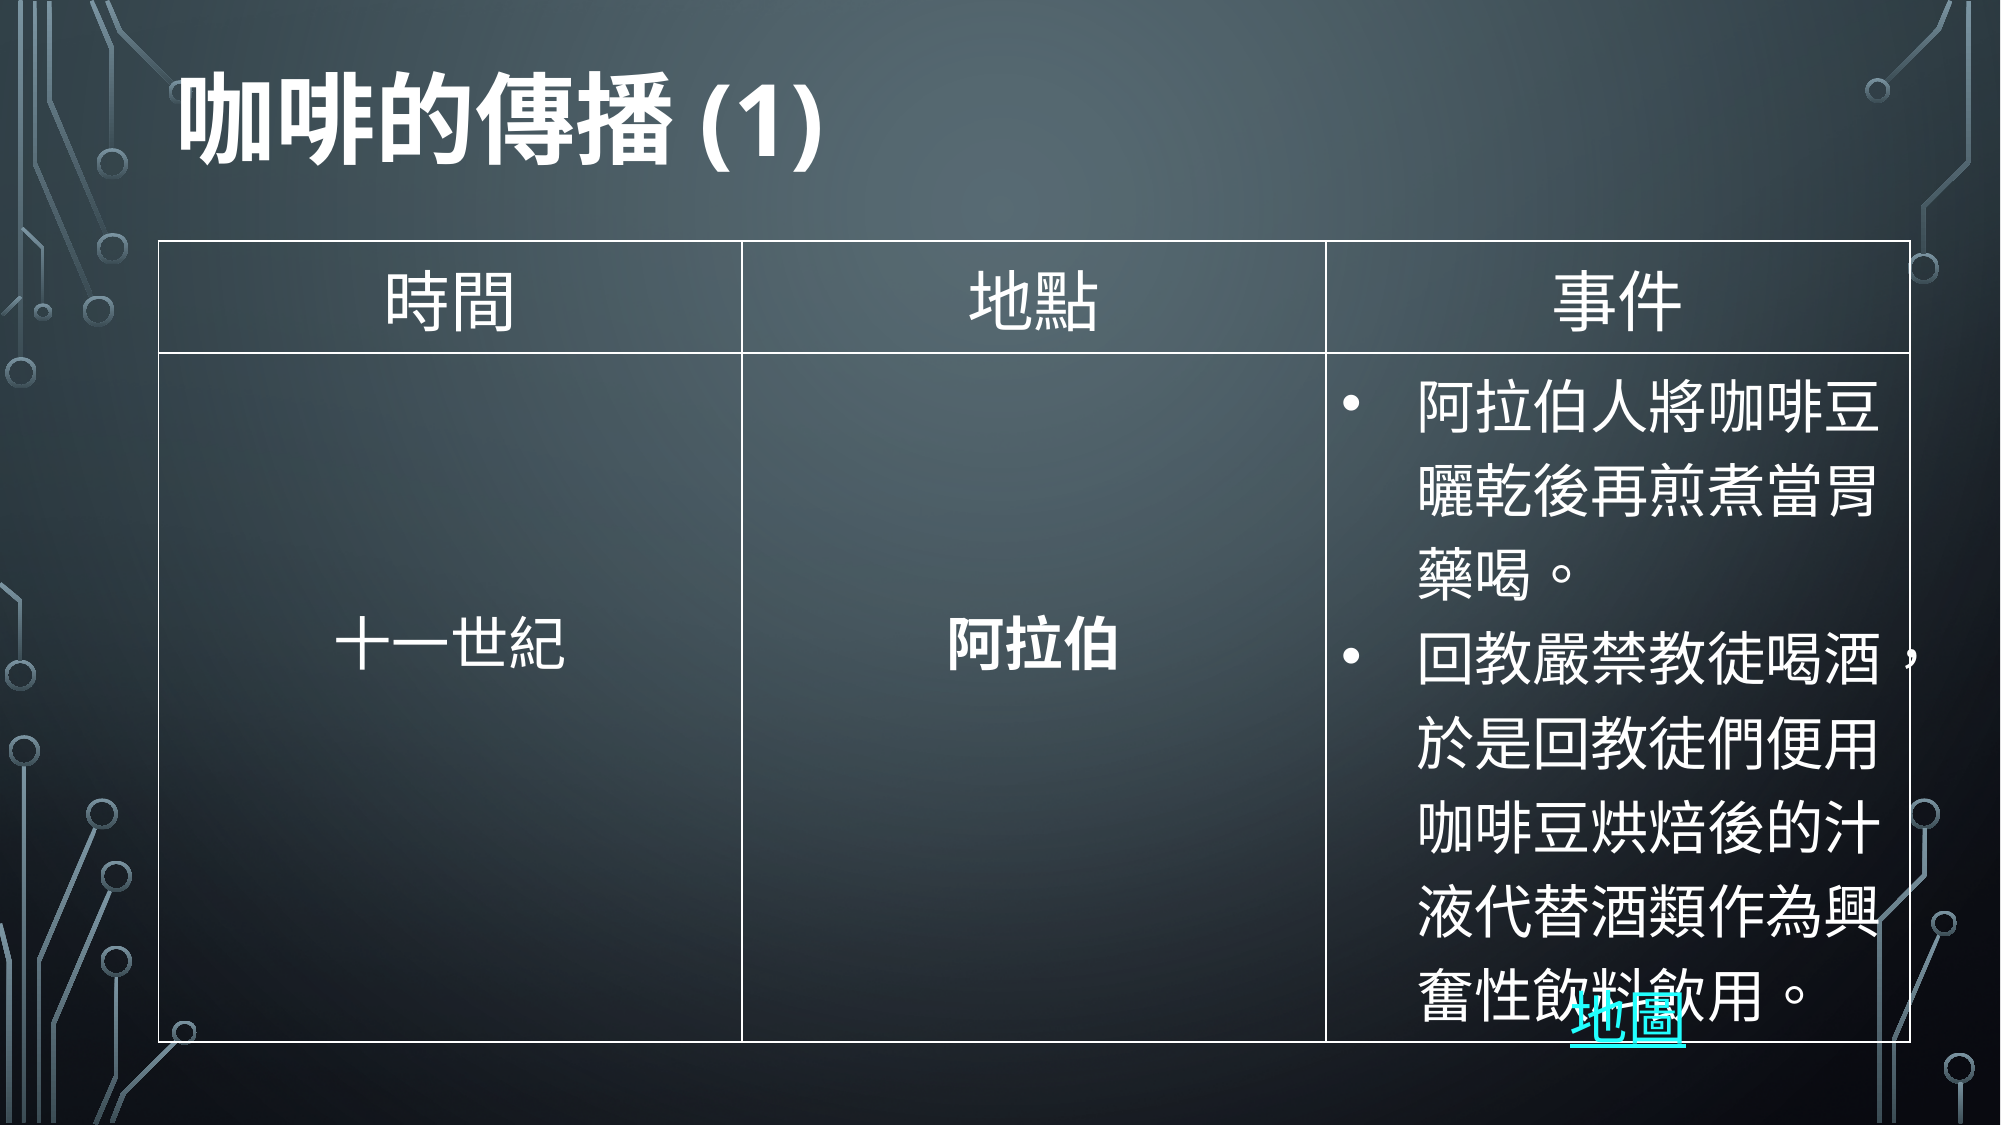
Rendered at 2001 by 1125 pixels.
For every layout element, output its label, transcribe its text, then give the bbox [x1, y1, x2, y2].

table_header 地點 [743, 242, 1325, 352]
table_header 時間 [159, 242, 741, 352]
table_cell 阿拉伯人將咖啡豆曬乾後再煎煮當胃藥喝。 回教嚴禁教徒喝酒，於是回教徒們便用咖啡豆烘焙後的汁液代替酒類作為興奮性飲料飲用。 [1327, 354, 1909, 1041]
title 咖啡的傳播(1) [134, 35, 866, 214]
table_header 事件 [1327, 242, 1909, 352]
text_box 地圖 [1554, 973, 1702, 1073]
table_cell 阿拉伯 [743, 354, 1325, 1041]
table_cell 十一世紀 [159, 354, 741, 1041]
